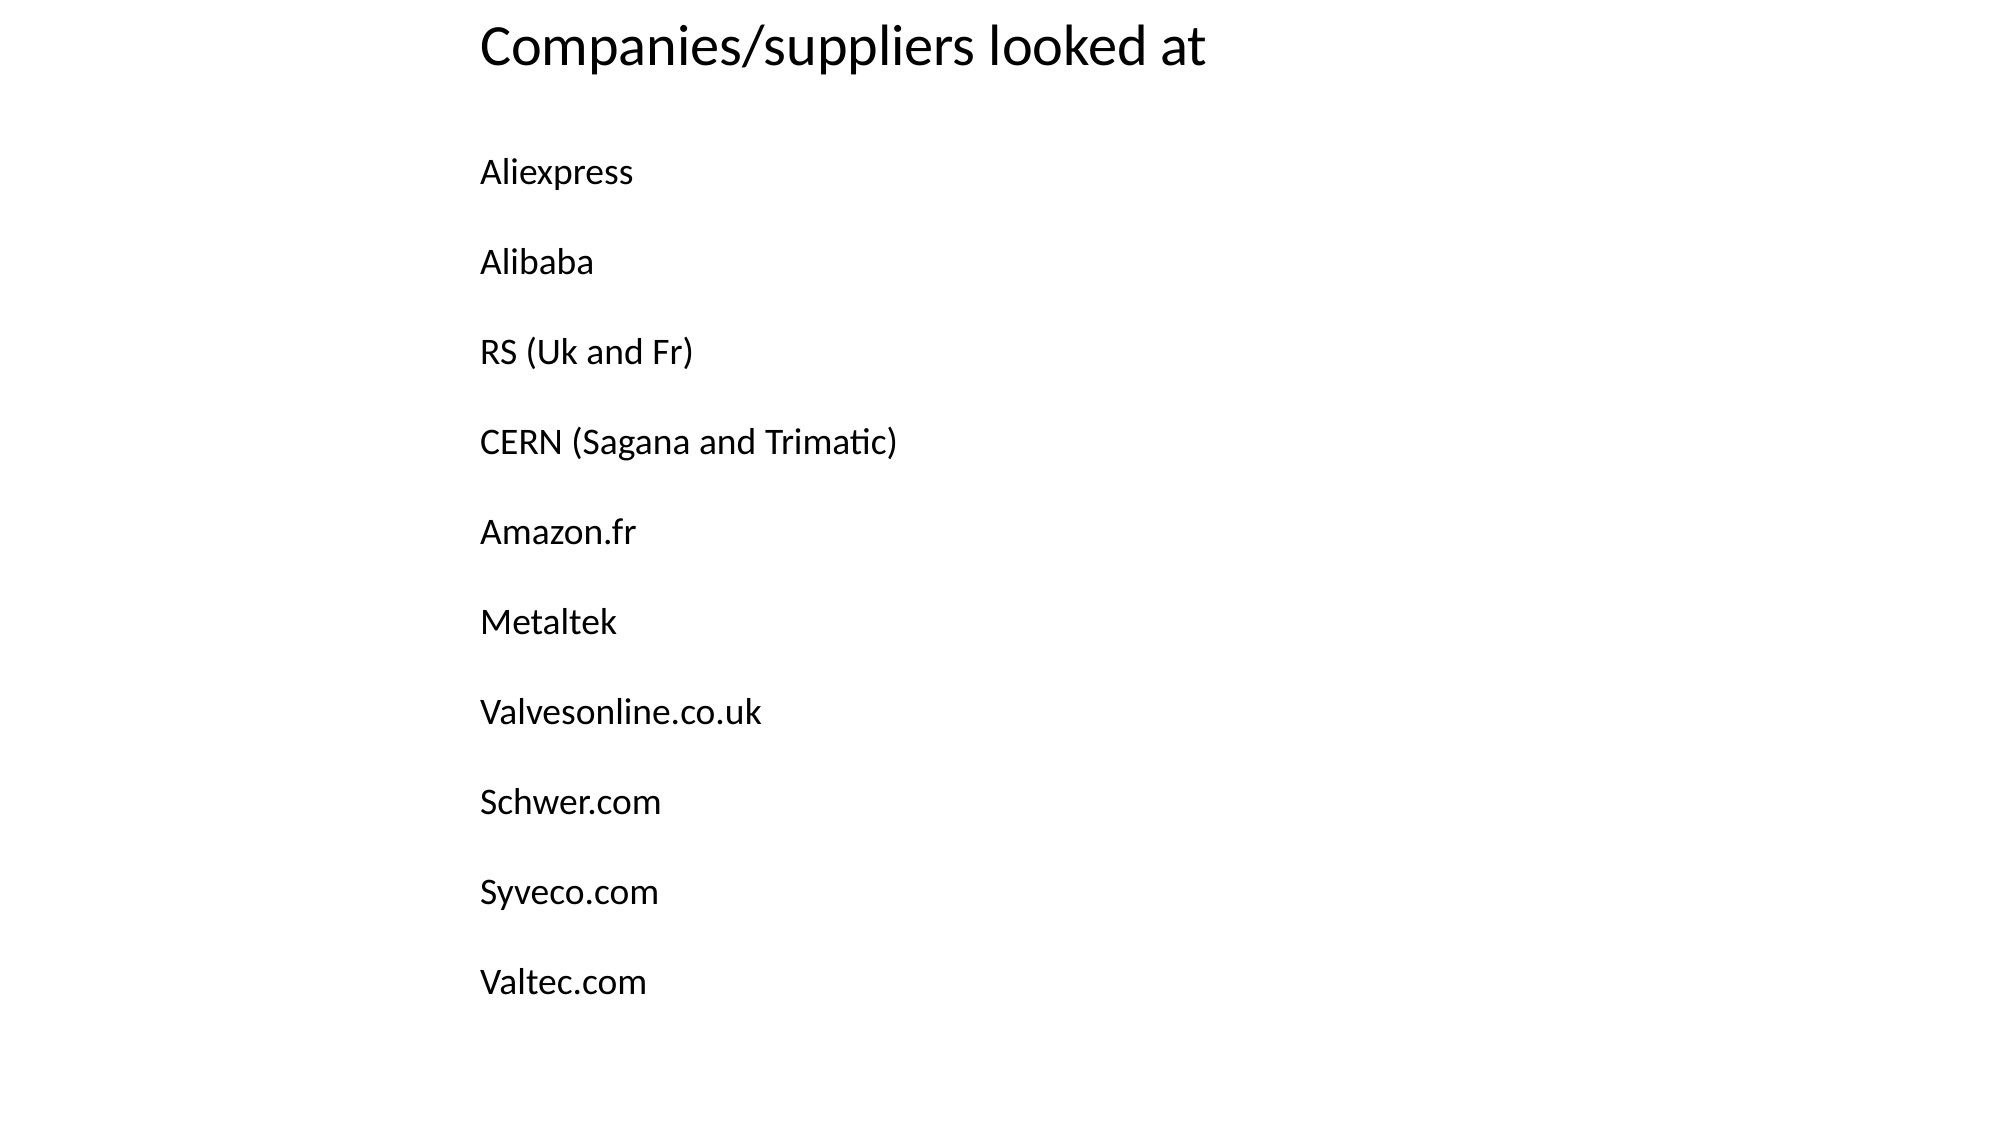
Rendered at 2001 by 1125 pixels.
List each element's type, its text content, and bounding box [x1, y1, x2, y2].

text_box Companies/suppliers looked at Aliexpress Alibaba RS (Uk and Fr) CERN (Sagana and Trimatic) Amazon.fr Metaltek Valvesonline.co.uk Schwer.com Syveco.com Valtec.com [465, 0, 1366, 1055]
